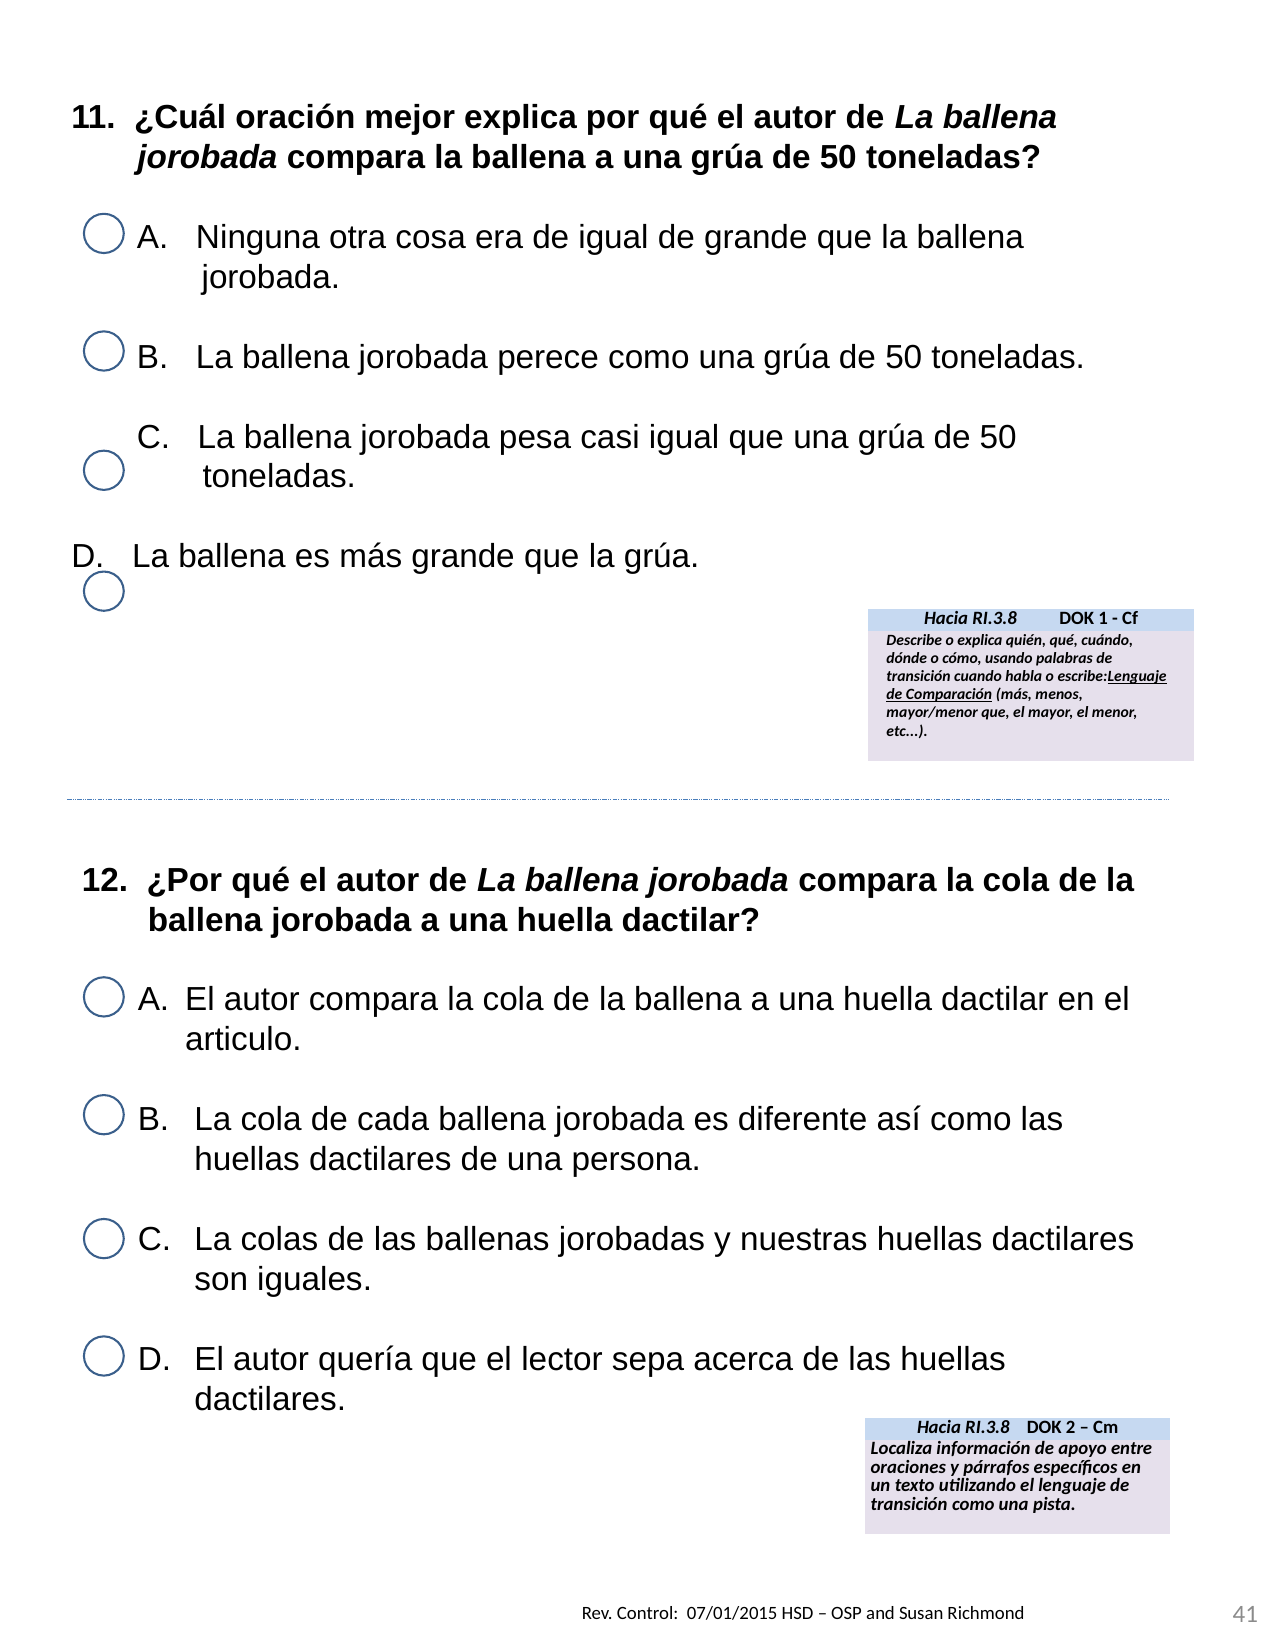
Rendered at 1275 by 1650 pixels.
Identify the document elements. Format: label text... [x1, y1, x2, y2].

table_header Hacia RI.3.8 DOK 2 – Cm [865, 1418, 1170, 1440]
text_box [81, 569, 126, 613]
text_box 11. ¿Cuál oración mejor explica por qué el autor de La ballena jorobada compara la ballena a una grúa de 50 toneladas? A. Ninguna otra cosa era de igual de grande que la ballena jorobada. B. La ballena jorobada perece como una grúa de 50 toneladas. C. La ballena jorobada pesa casi igual que una grúa de 50 toneladas. D. La ballena es más grande que la grúa. [55, 87, 1103, 583]
table_header Hacia RI.3.8 DOK 1 - Cf [868, 609, 1194, 631]
text_box [81, 1334, 126, 1378]
text_box [81, 211, 126, 256]
table_cell Describe o explica quién, qué, cuándo, dónde o cómo, usando palabras de transición cuando habla o escribe:Lenguaje de Comparación (más, menos, mayor/menor que, el mayor, el menor, etc...). [868, 631, 1194, 761]
text_box [81, 1216, 126, 1261]
text_box 12. ¿Por qué el autor de La ballena jorobada compara la cola de la ballena jorobada a una huella dactilar? El autor compara la cola de la ballena a una huella dactilar en el articulo. La cola de cada ballena jorobada es diferente así como las huellas dactilares de una persona. La colas de las ballenas jorobadas y nuestras huellas dactilares son iguales. El autor quería que el lector sepa acerca de las huellas dactilares. [65, 849, 1169, 1425]
text_box [81, 1092, 126, 1137]
slide_number 41 [1136, 1575, 1275, 1650]
table_cell Localiza información de apoyo entre oraciones y párrafos específicos en un texto utilizando el lenguaje de transición como una pista. [865, 1440, 1170, 1534]
text_box [81, 448, 126, 492]
text_box [81, 975, 126, 1019]
text_box [81, 329, 126, 373]
